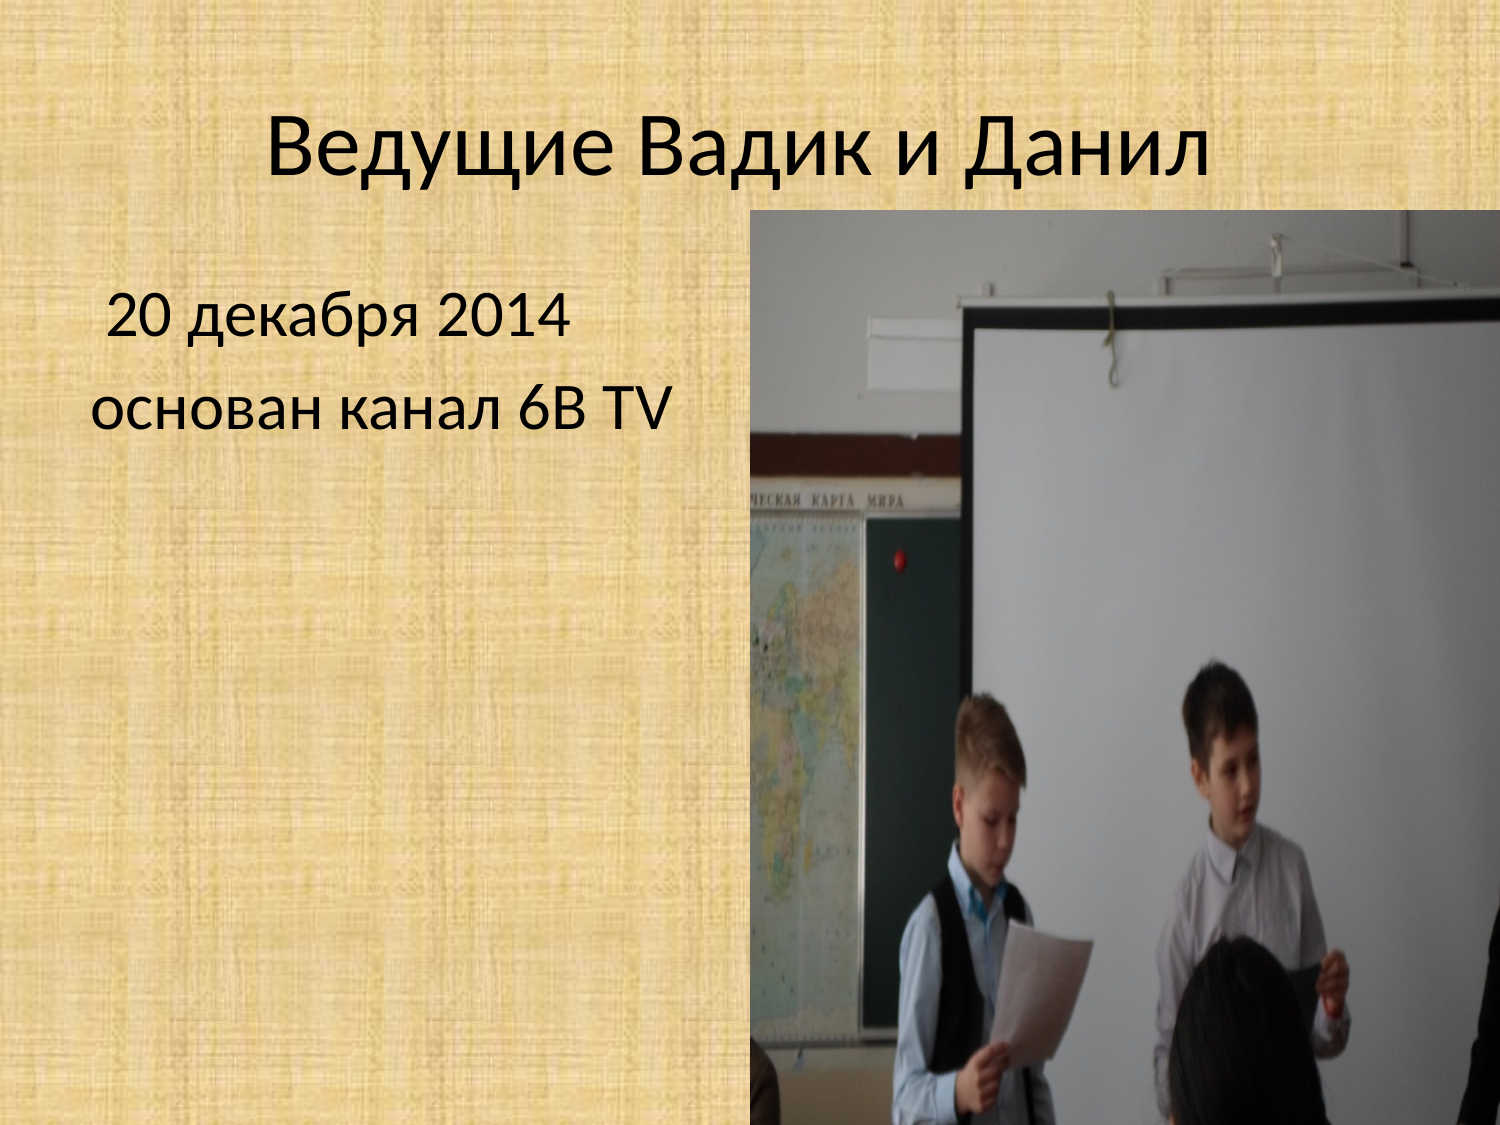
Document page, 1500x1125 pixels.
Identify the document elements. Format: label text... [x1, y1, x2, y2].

list 20 декабря 2014 основан канал 6В TV [75, 262, 744, 1005]
picture [0, 0, 1500, 1125]
title Ведущие Вадик и Данил [75, 45, 1425, 233]
